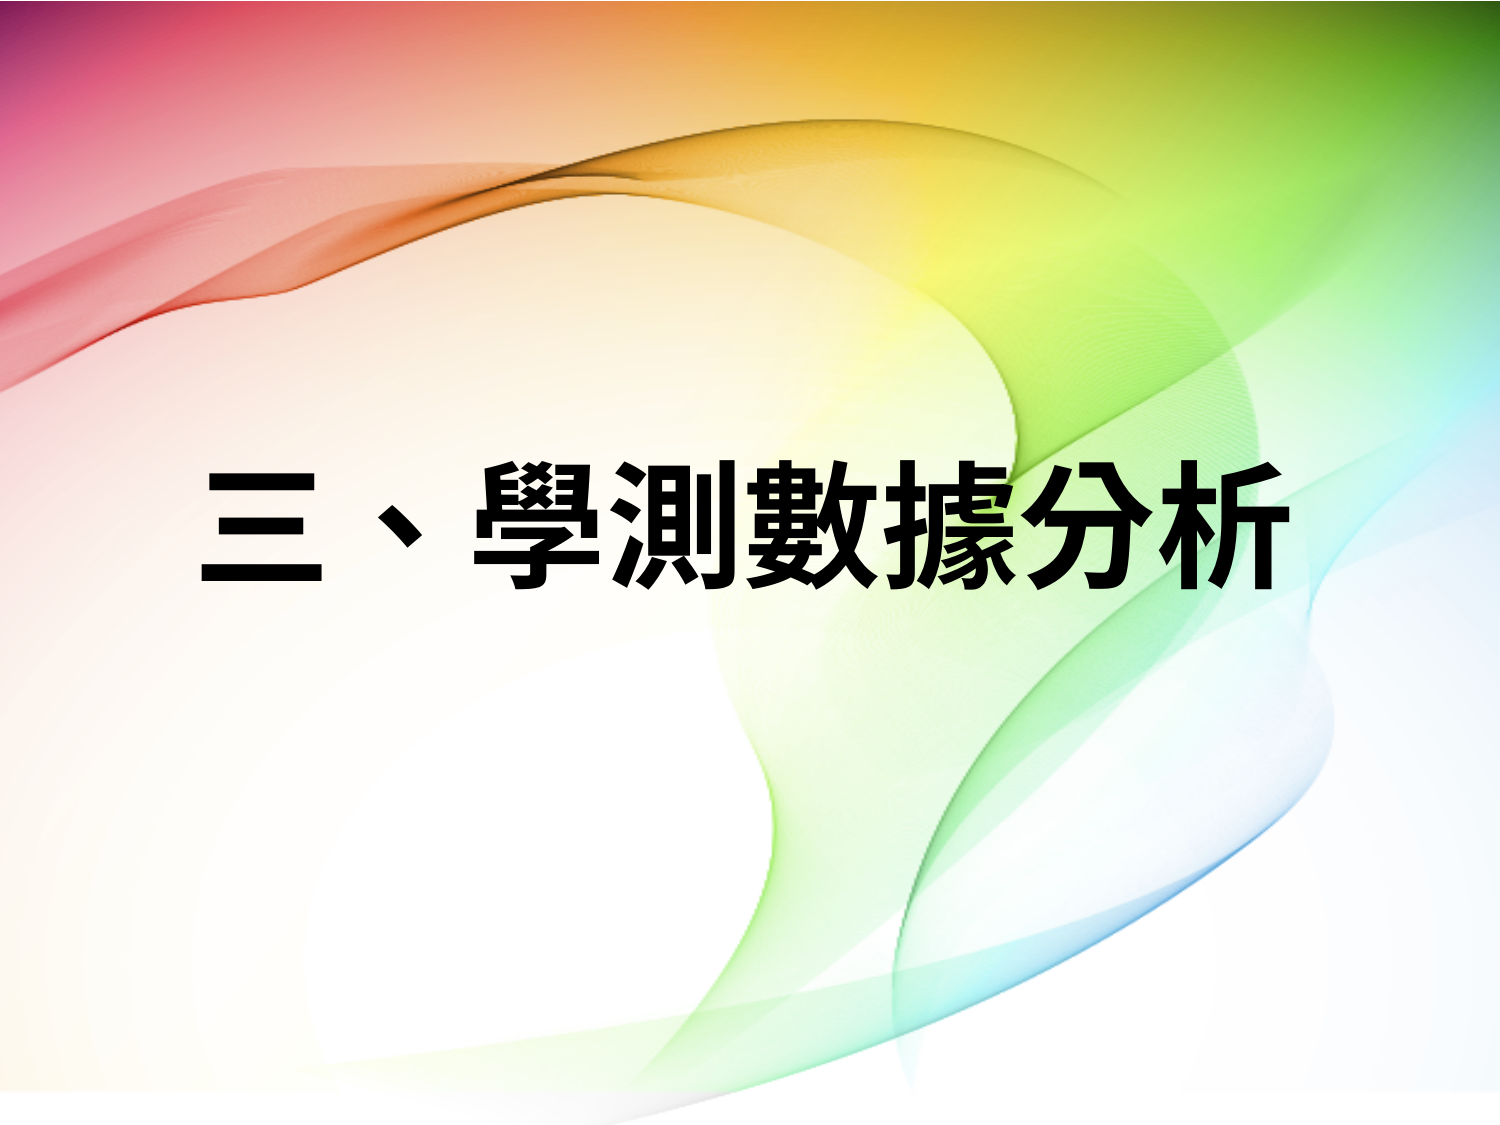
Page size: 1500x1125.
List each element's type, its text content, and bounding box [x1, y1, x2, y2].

picture [0, 1, 1500, 1125]
text_box 三、學測數據分析 [171, 432, 1317, 658]
